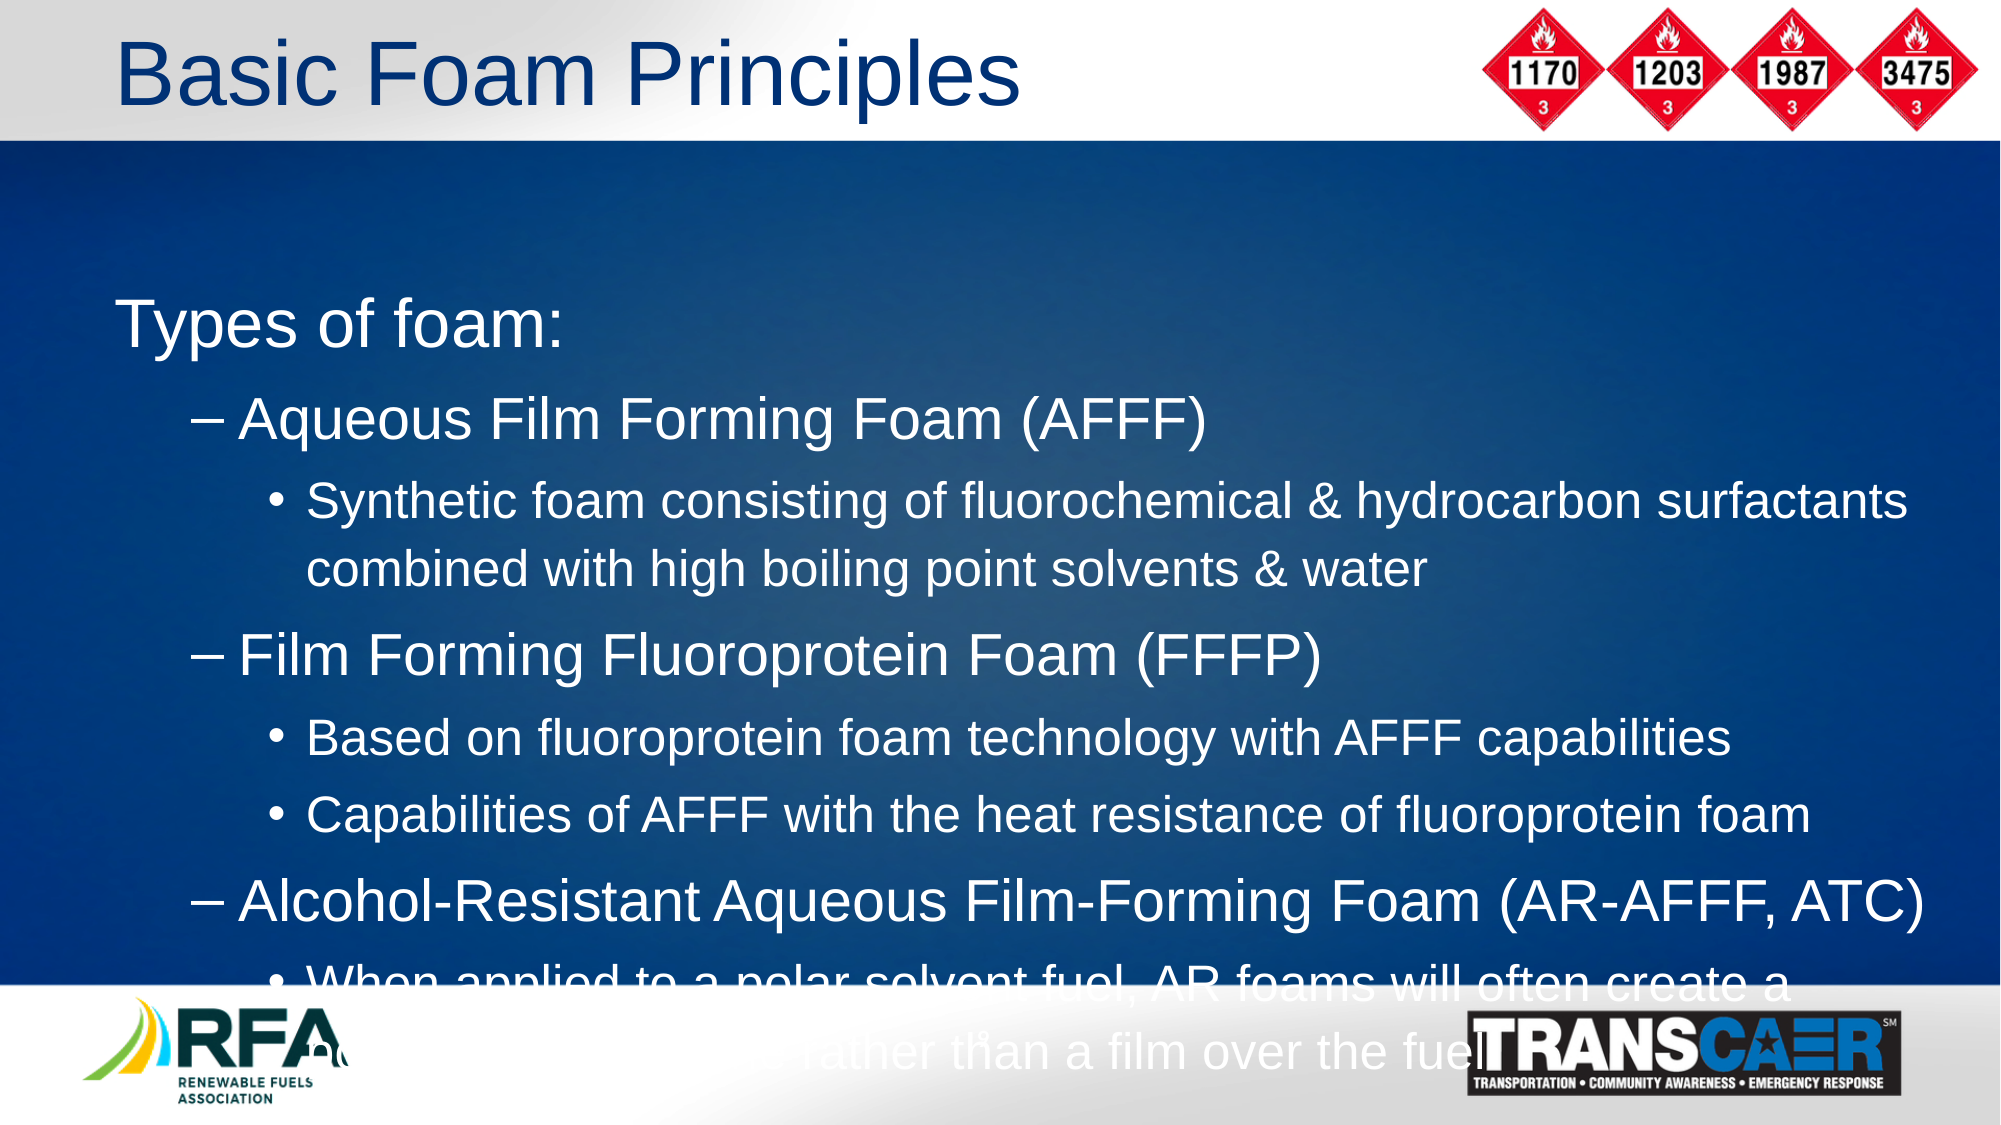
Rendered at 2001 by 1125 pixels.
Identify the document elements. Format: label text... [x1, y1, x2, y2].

picture [0, 0, 2001, 1125]
title Basic Foam Principles [99, 0, 1663, 138]
list Types of foam: Aqueous Film Forming Foam (AFFF) Synthetic foam consisting of fluorochemical & hydrocarbon surfactants combined with high boiling point solvents & water Film Forming Fluoroprotein Foam (FFFP) Based on fluoroprotein foam technology with AFFF capabilities Capabilities of AFFF with the heat resistance of fluoroprotein foam Alcohol-Resistant Aqueous Film-Forming Foam (AR-AFFF, ATC) When applied to a polar solvent fuel, AR foams will often create a polymeric membrane rather than a film over the fuel [99, 262, 1963, 1113]
